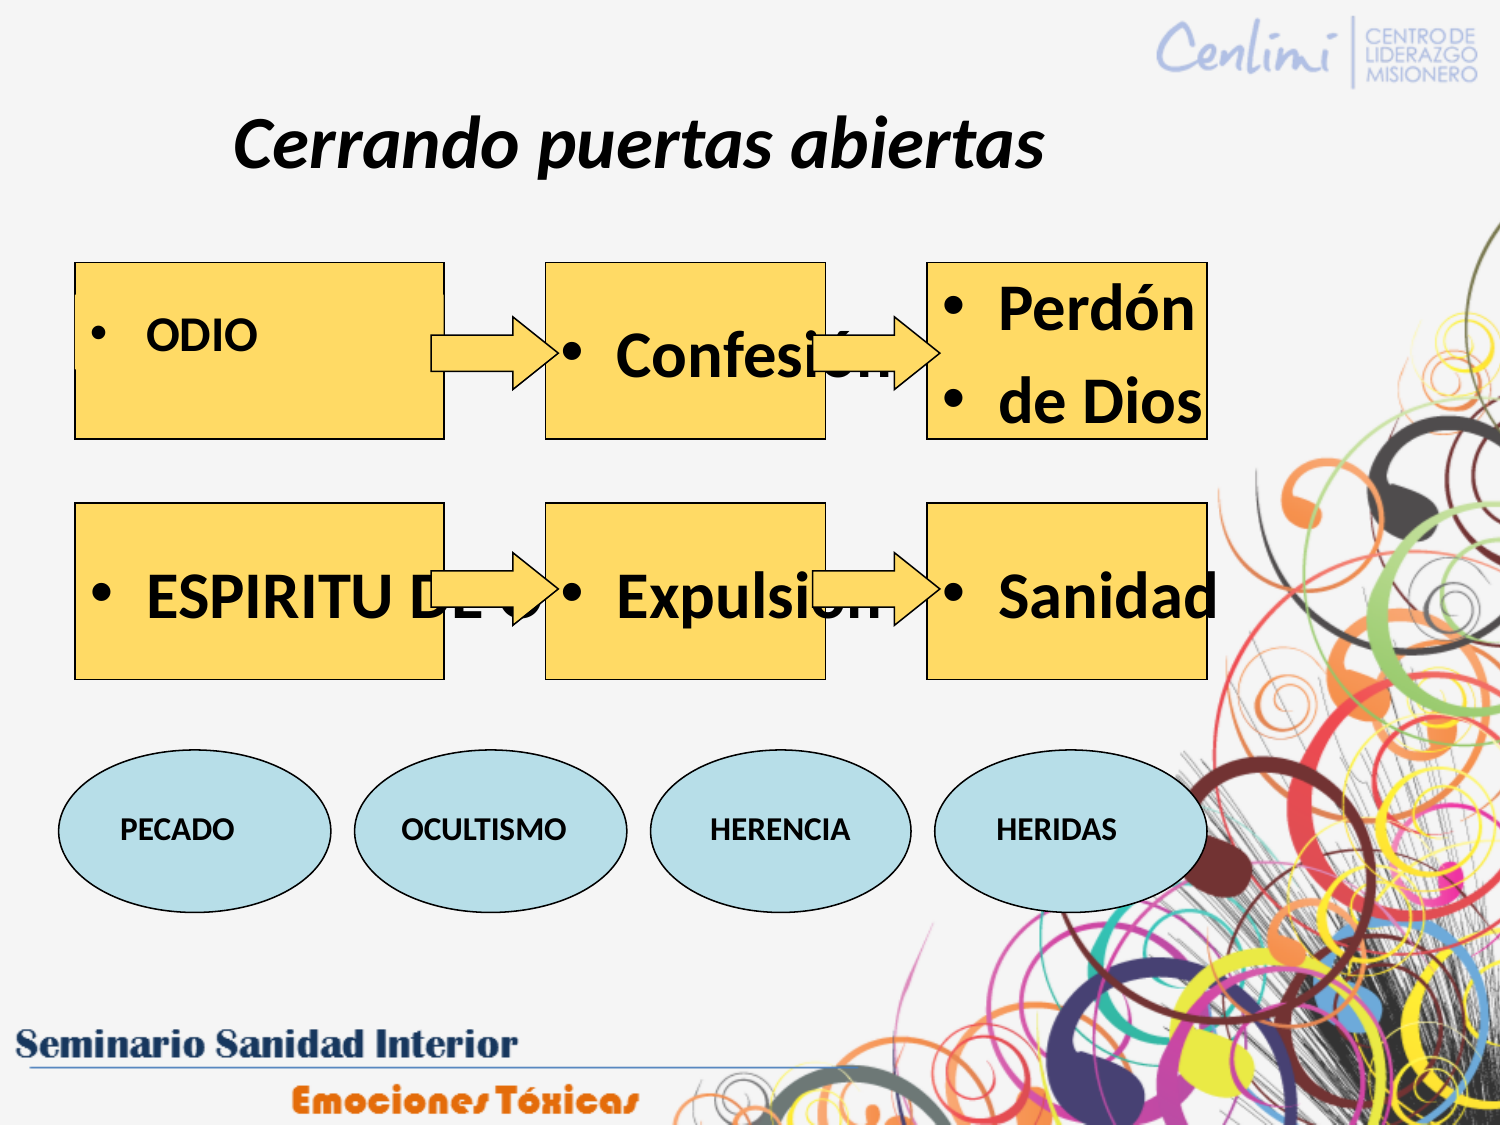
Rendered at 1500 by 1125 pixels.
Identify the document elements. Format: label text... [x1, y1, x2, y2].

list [74, 262, 1208, 680]
picture [0, 0, 1500, 1125]
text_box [58, 749, 1208, 913]
title Cerrando puertas abiertas [0, 45, 1315, 233]
